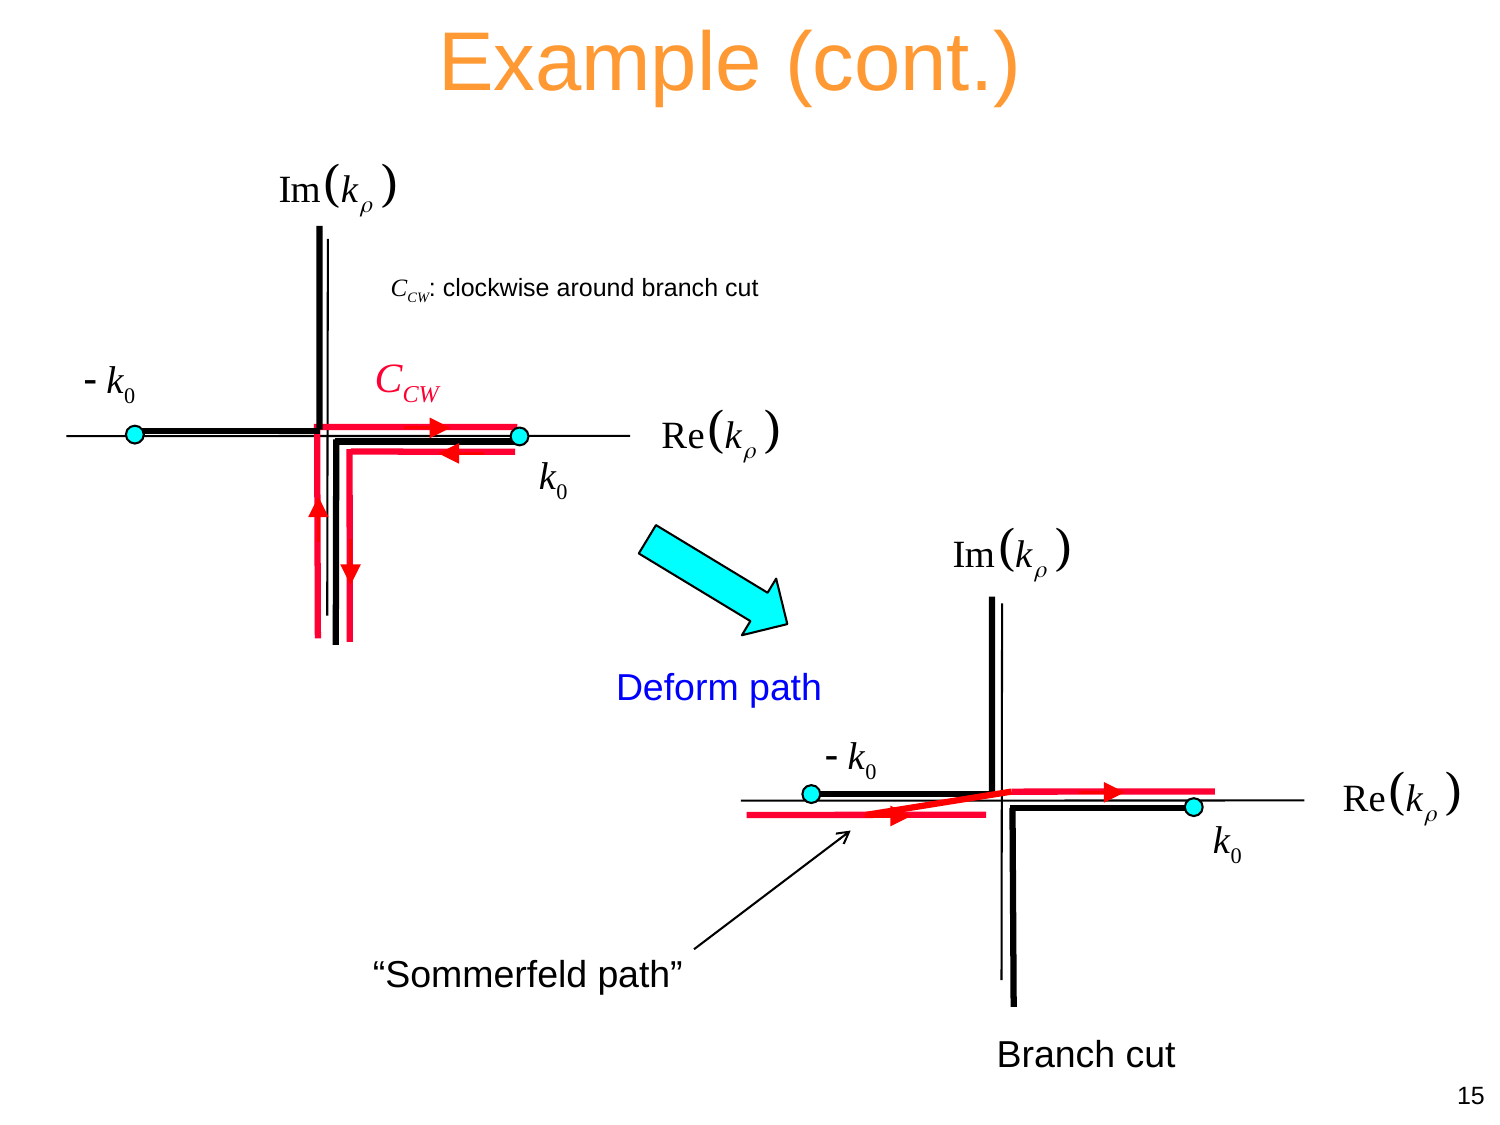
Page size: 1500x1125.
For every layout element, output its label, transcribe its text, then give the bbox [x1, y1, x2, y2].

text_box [76, 354, 143, 414]
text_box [740, 520, 1468, 1084]
text_box [125, 425, 143, 444]
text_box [693, 830, 851, 950]
text_box [638, 525, 735, 612]
text_box Deform path [601, 655, 735, 716]
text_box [654, 402, 787, 477]
text_box CCW: clockwise around branch cut [375, 264, 775, 313]
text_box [271, 156, 404, 230]
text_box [531, 450, 579, 510]
text_box Example (cont.) [332, 0, 1127, 115]
slide_number 15 [1149, 1065, 1500, 1125]
text_box “Sommerfeld path” [358, 942, 719, 1003]
text_box [510, 427, 529, 446]
text_box CCW [359, 342, 454, 415]
